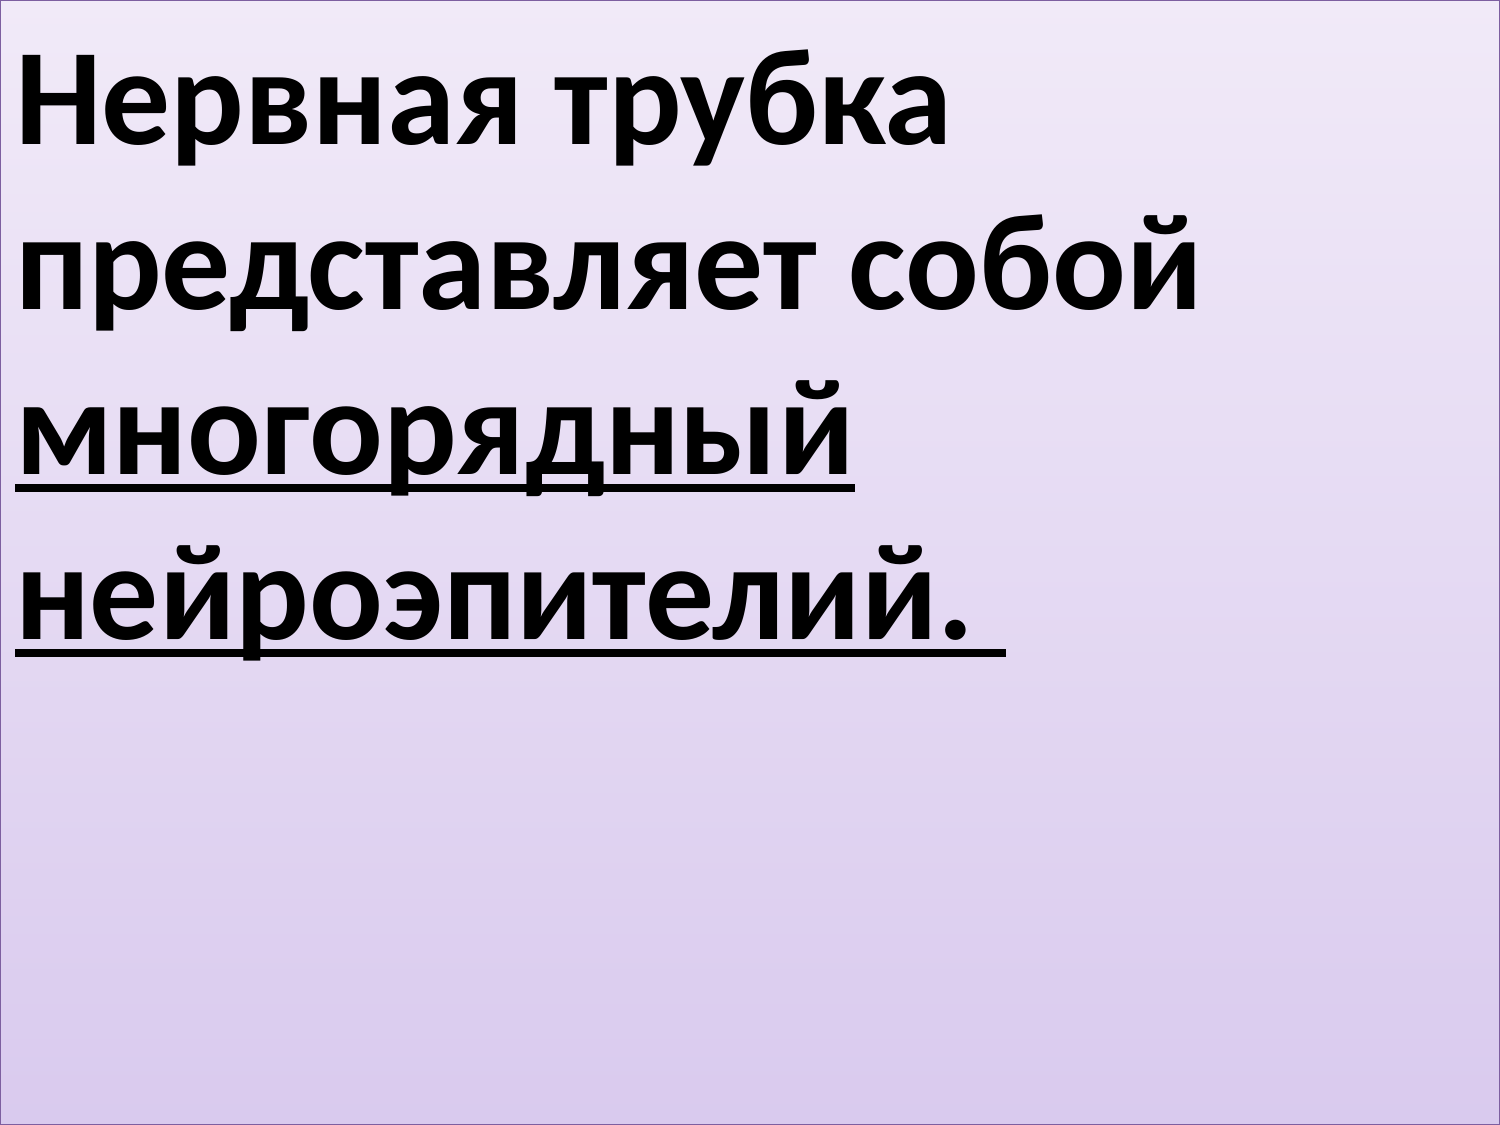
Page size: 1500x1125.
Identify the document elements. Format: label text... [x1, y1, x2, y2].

list Нервная трубка представляет собой многорядный нейроэпителий. [0, 0, 1500, 1125]
